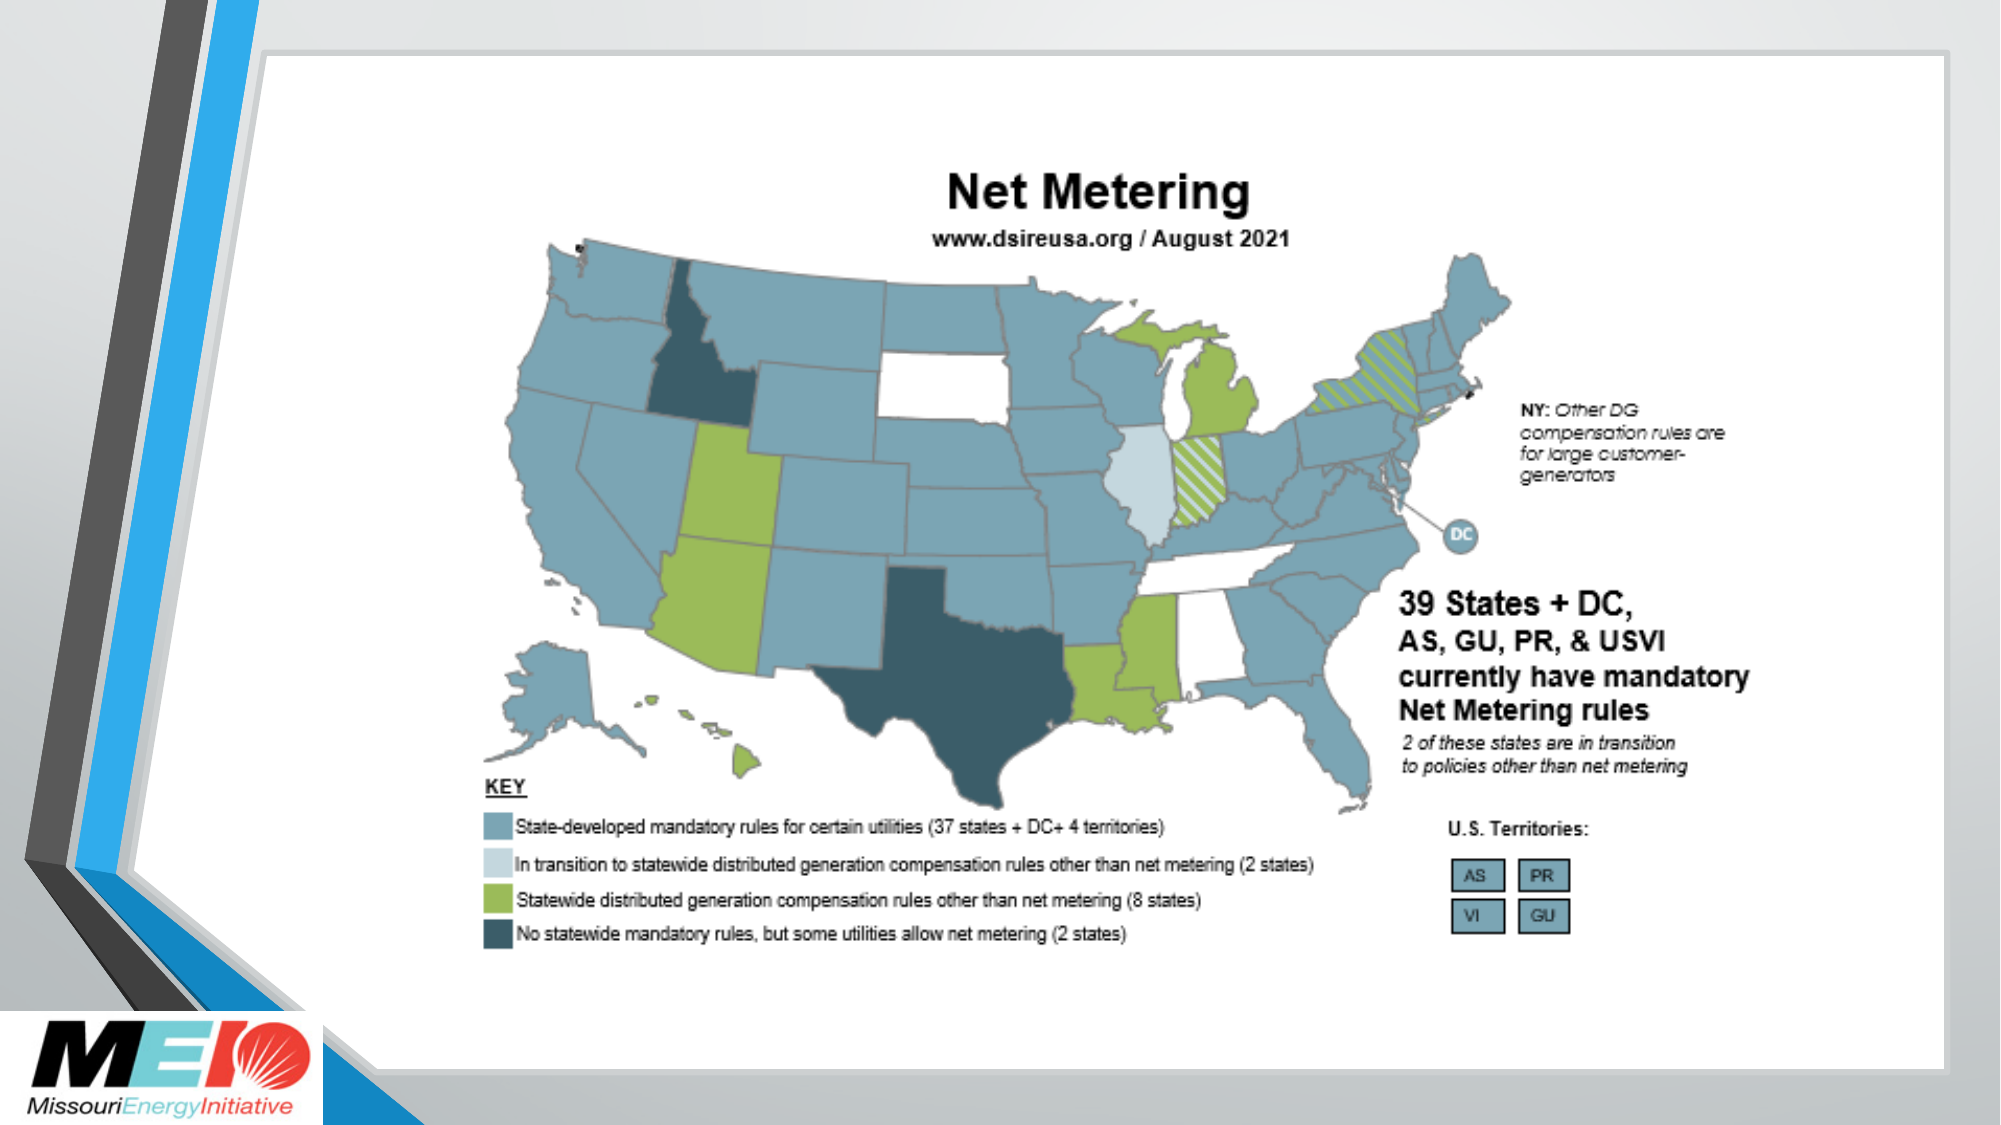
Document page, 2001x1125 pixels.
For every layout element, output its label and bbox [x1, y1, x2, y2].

text_box [24, 0, 425, 1125]
text_box [425, 51, 1949, 1074]
picture [0, 1011, 323, 1125]
picture [456, 159, 1759, 964]
